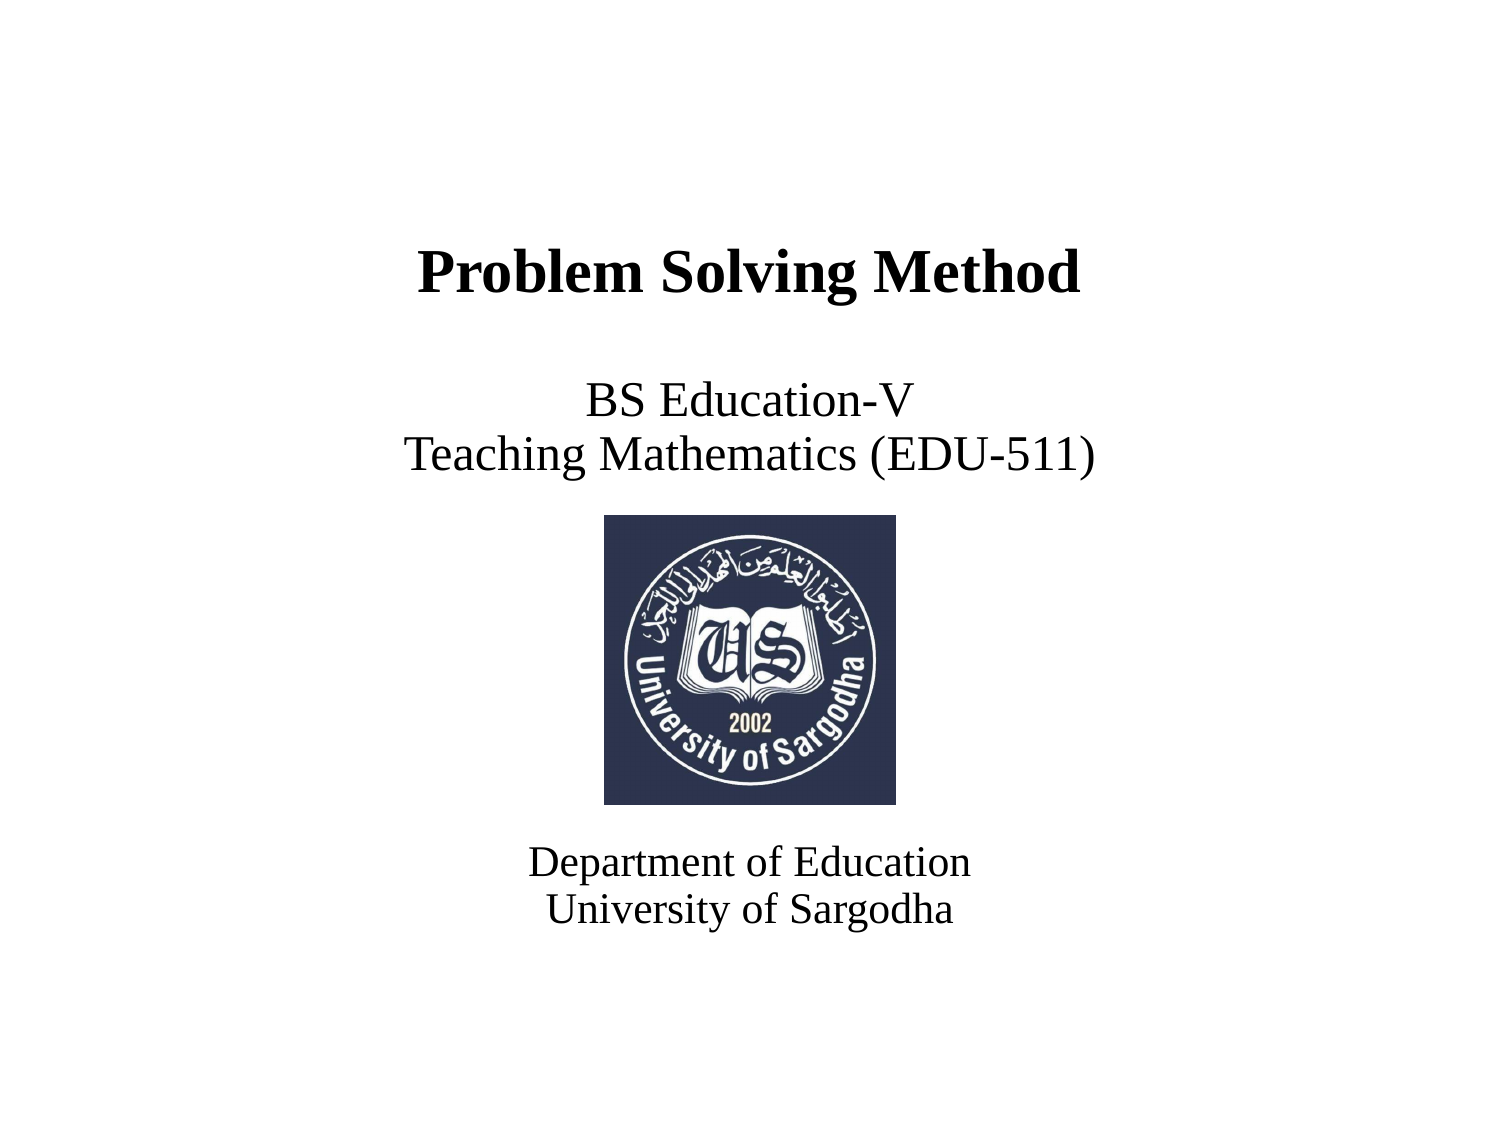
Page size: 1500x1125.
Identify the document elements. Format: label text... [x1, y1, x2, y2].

subtitle Department of Education University of Sargodha [187, 830, 1313, 946]
title Problem Solving Method BS Education-V Teaching Mathematics (EDU-511) [0, 195, 1500, 490]
picture [604, 515, 896, 805]
